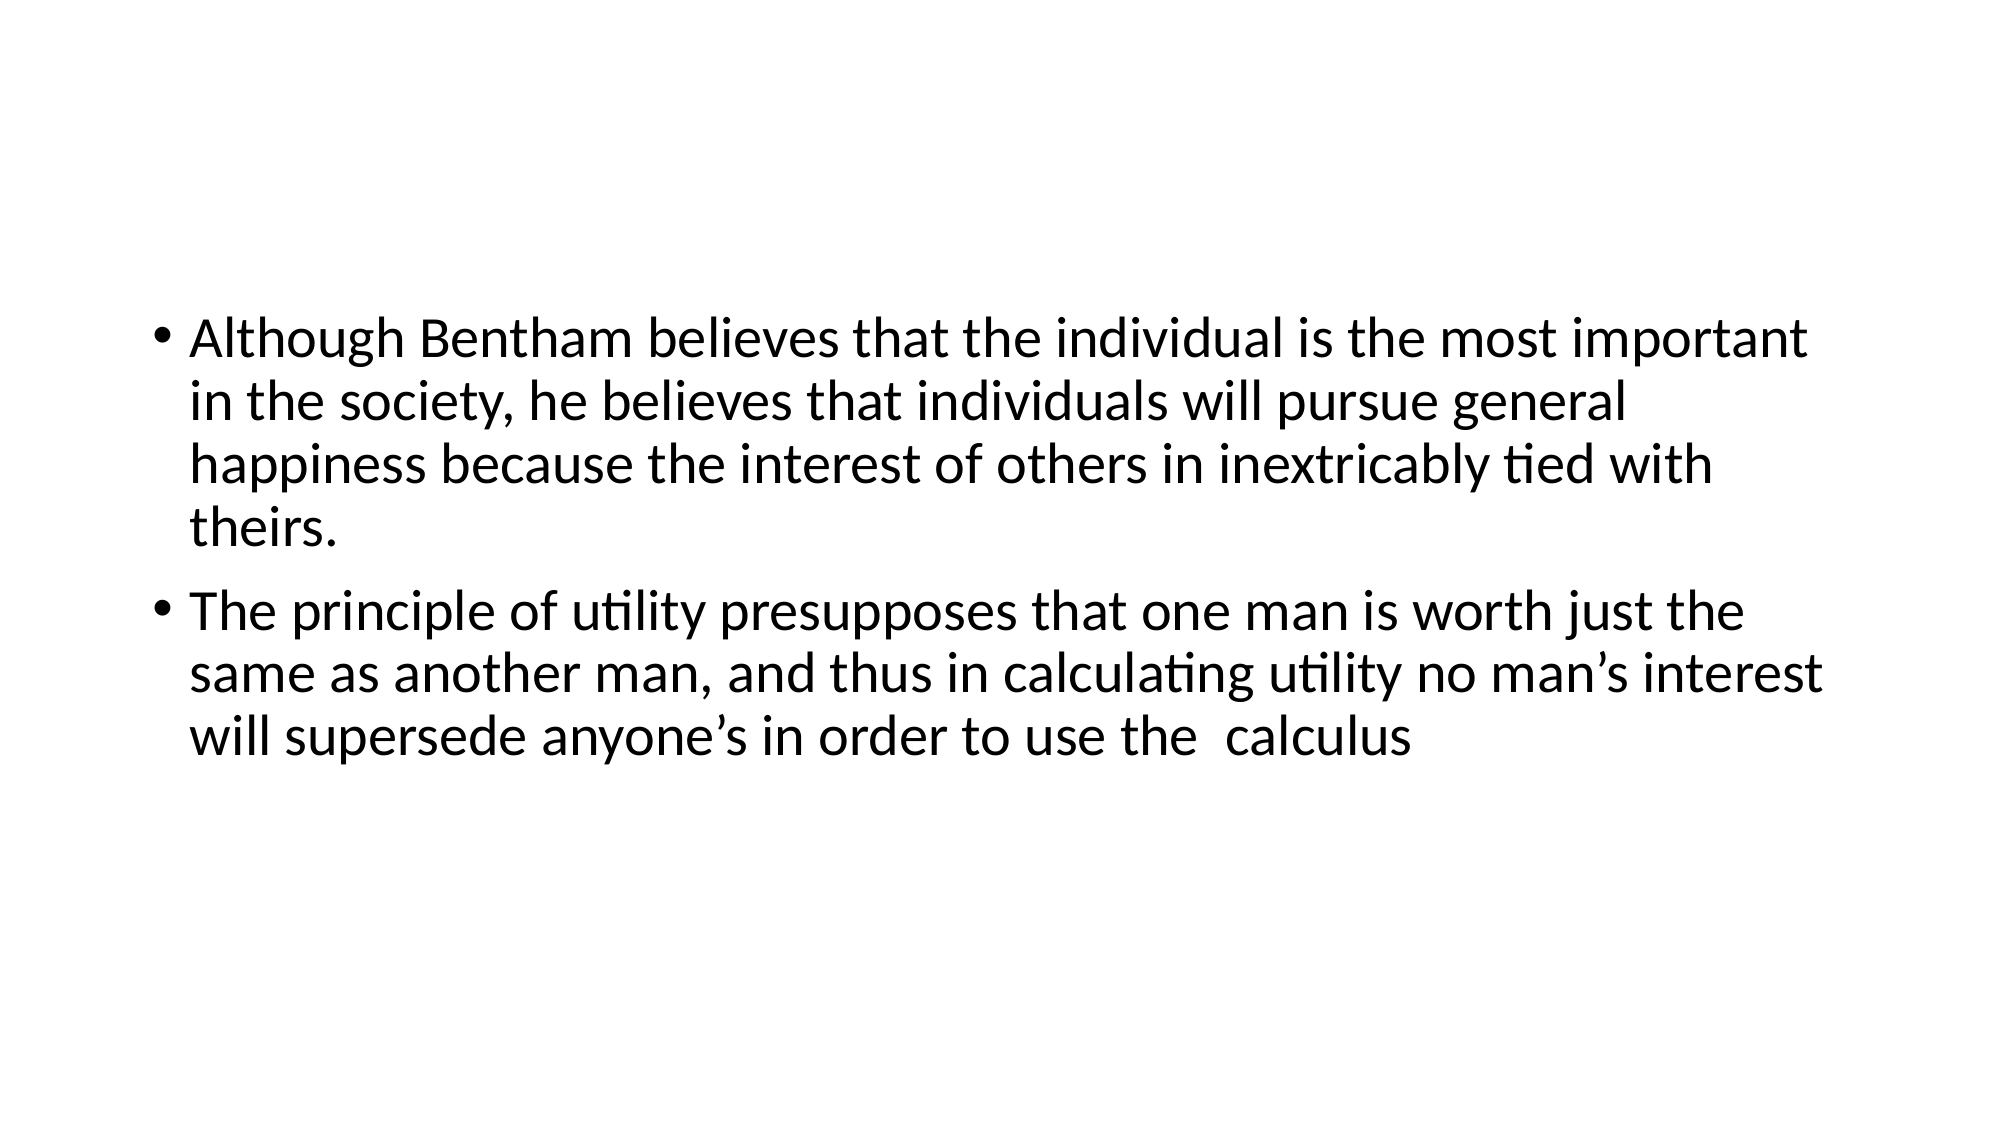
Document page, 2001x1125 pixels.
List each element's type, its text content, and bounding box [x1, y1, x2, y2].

list Although Bentham believes that the individual is the most important in the society, he believes that individuals will pursue general happiness because the interest of others in inextricably tied with theirs. The principle of utility presupposes that one man is worth just the same as another man, and thus in calculating utility no man’s interest will supersede anyone’s in order to use the calculus [137, 299, 1863, 1014]
